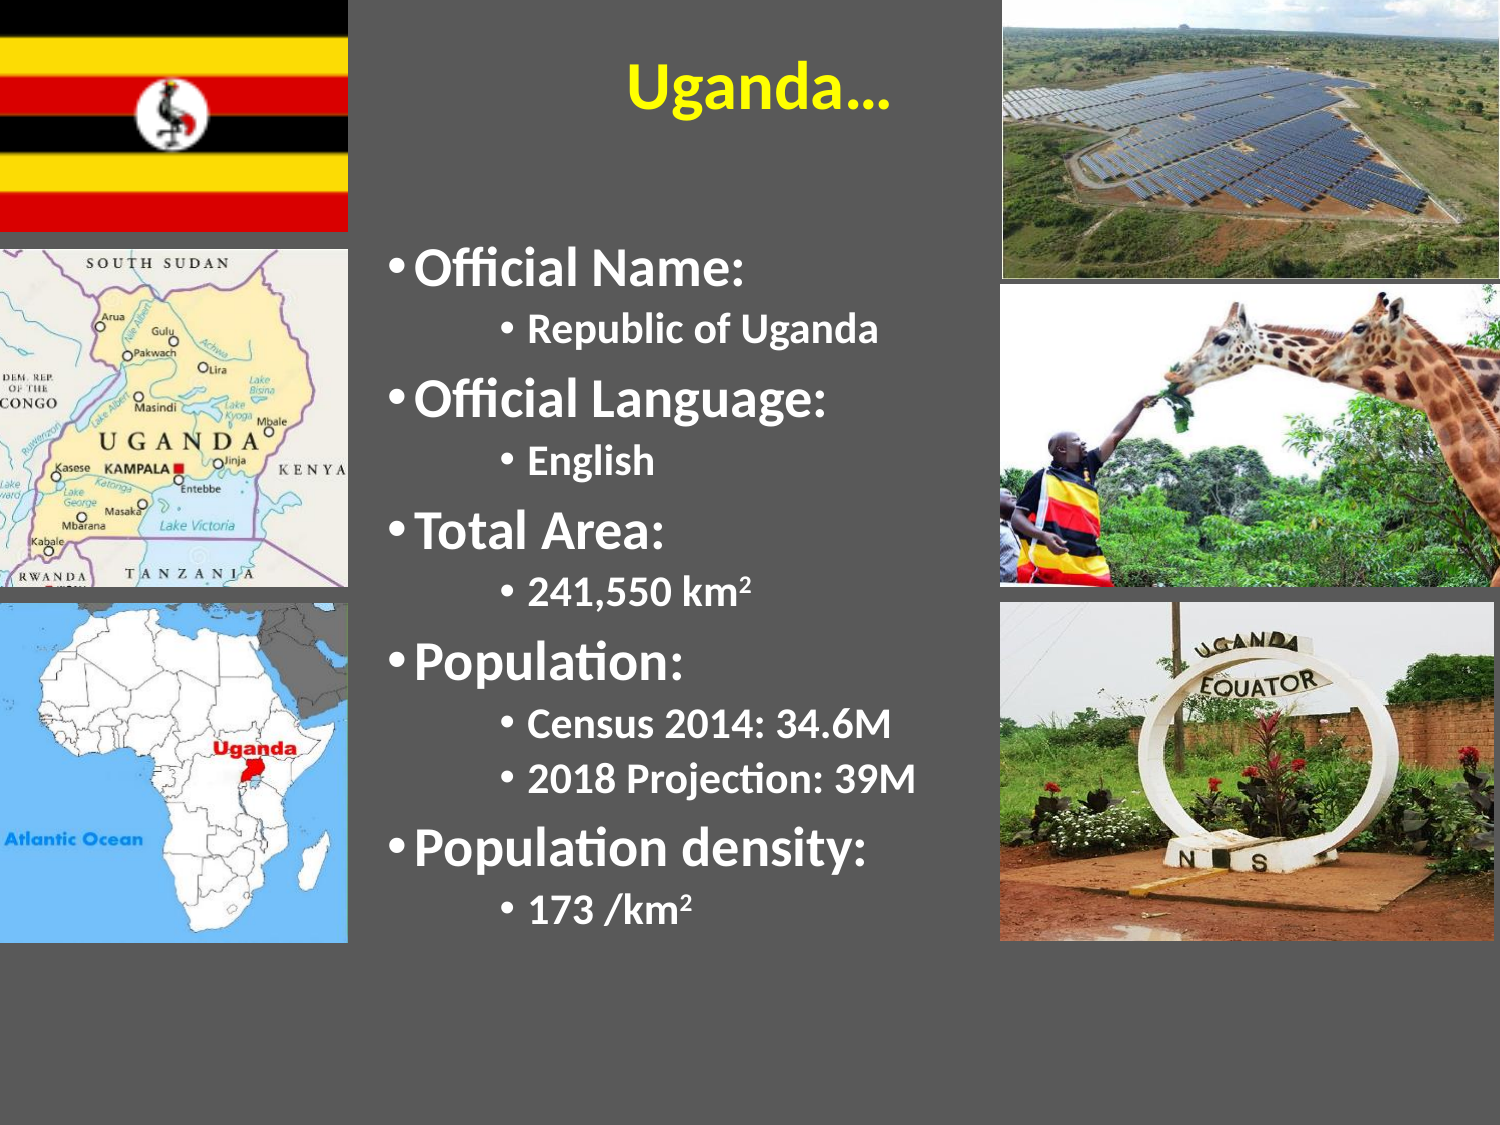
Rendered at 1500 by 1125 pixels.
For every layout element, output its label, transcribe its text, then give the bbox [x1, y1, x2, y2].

picture [1000, 284, 1500, 587]
title Uganda… [348, 31, 1002, 144]
picture [0, 249, 348, 587]
picture [1000, 602, 1494, 941]
picture [1002, 0, 1500, 279]
list Official Name: Republic of Uganda Official Language: English Total Area: 241,550 km2 Population: Census 2014: 34.6M 2018 Projection: 39M Population density: 173 /km2 [371, 230, 1110, 856]
picture [0, 0, 348, 232]
picture [0, 603, 348, 943]
